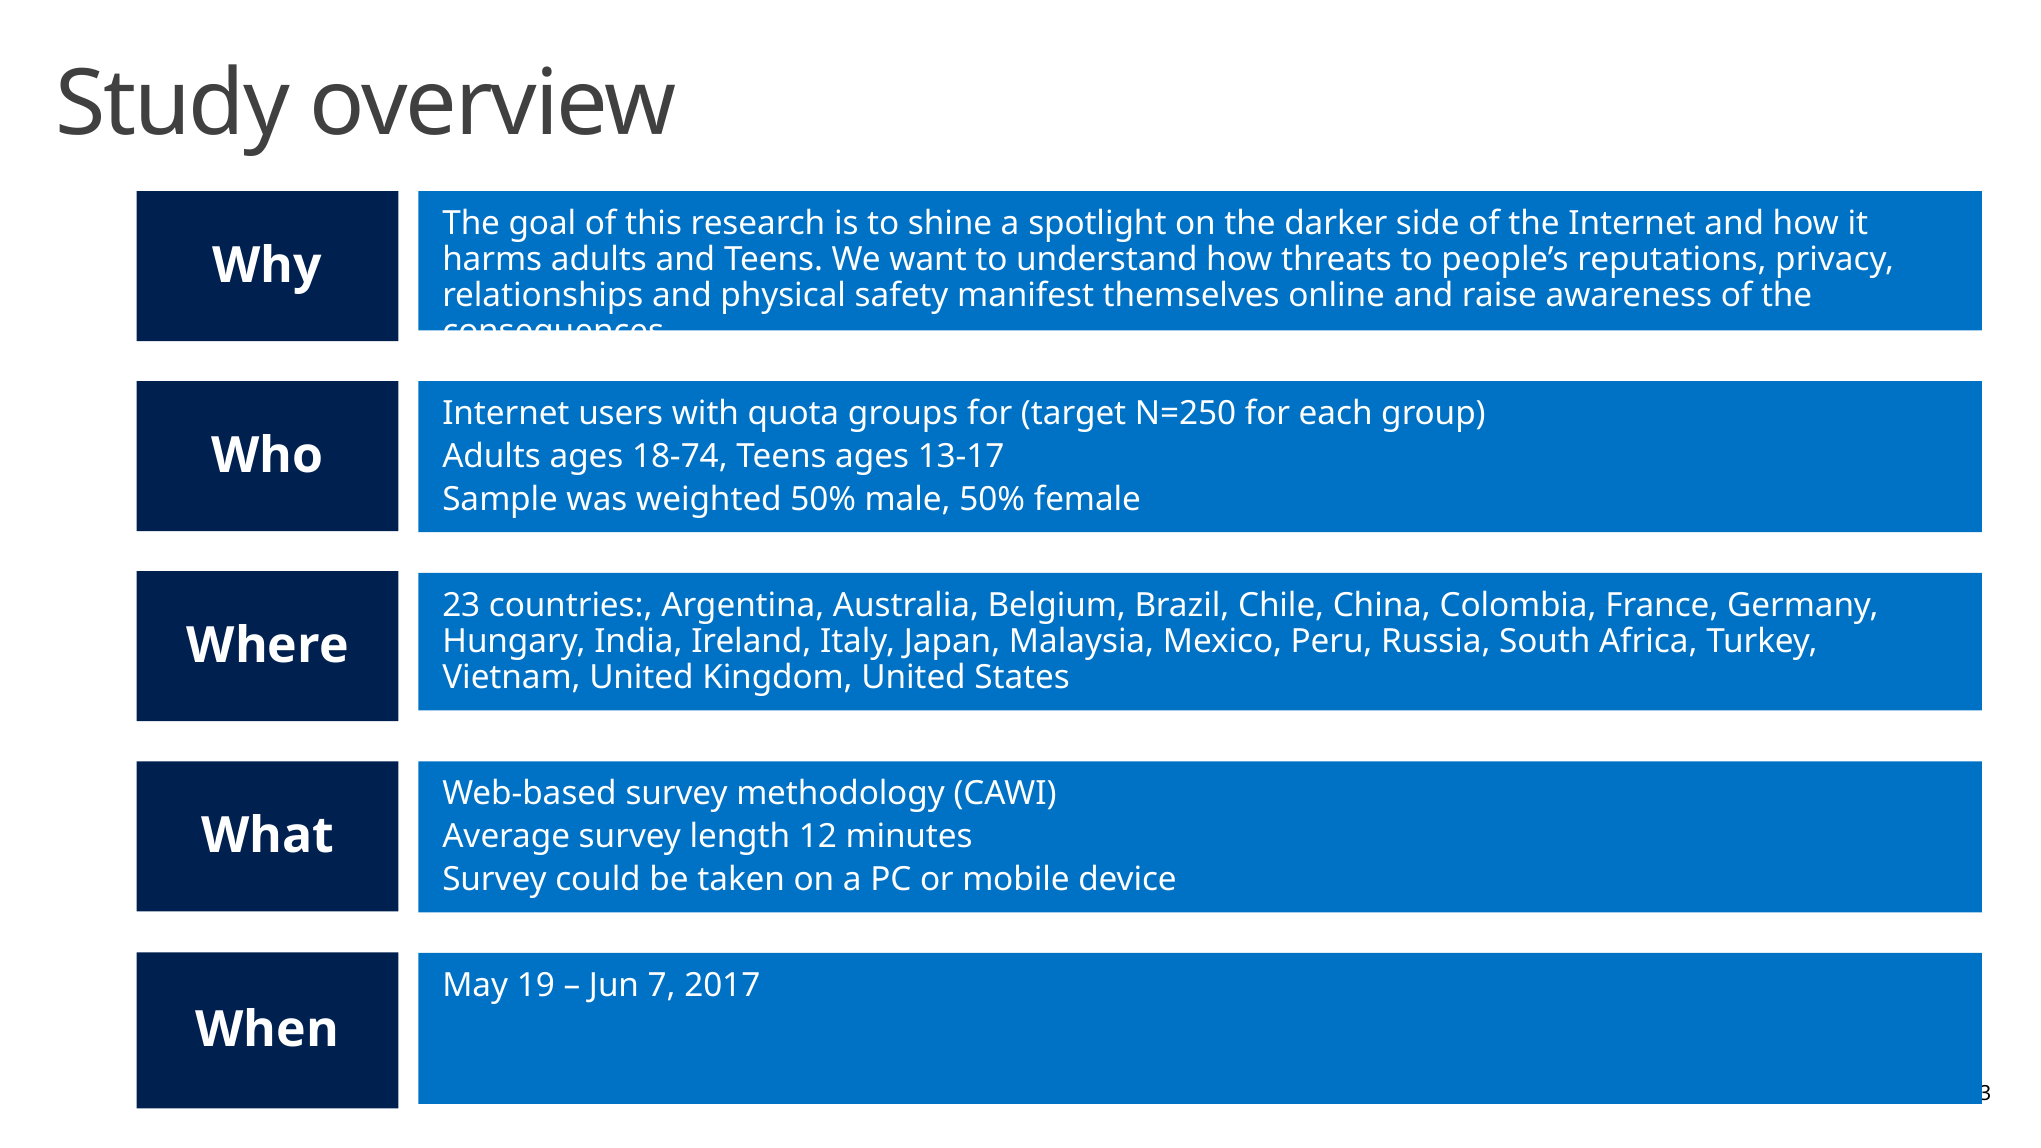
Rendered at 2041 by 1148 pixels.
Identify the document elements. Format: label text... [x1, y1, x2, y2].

text_box Where [136, 570, 399, 722]
text_box Web-based survey methodology (CAWI) Average survey length 12 minutes Survey could be taken on a PC or mobile device [418, 761, 1982, 913]
text_box Internet users with quota groups for (target N=250 for each group) Adults ages 18-74, Teens ages 13-17 Sample was weighted 50% male, 50% female [418, 381, 1982, 533]
text_box Why [136, 190, 399, 342]
slide_number 3 [1530, 1063, 2007, 1125]
text_box When [136, 952, 399, 1109]
text_box 23 countries:, Argentina, Australia, Belgium, Brazil, Chile, China, Colombia, France, Germany, Hungary, India, Ireland, Italy, Japan, Malaysia, Mexico, Peru, Russia, South Africa, Turkey, Vietnam, United Kingdom, United States [418, 572, 1982, 711]
text_box Who [136, 380, 399, 532]
text_box What [136, 761, 399, 912]
list The goal of this research is to shine a spotlight on the darker side of the Internet and how it harms adults and Teens. We want to understand how threats to people’s reputations, privacy, relationships and physical safety manifest themselves online and raise awareness of the consequences. [418, 191, 1982, 331]
title Study overview [31, 40, 1982, 192]
text_box May 19 – Jun 7, 2017 [418, 952, 1982, 1104]
